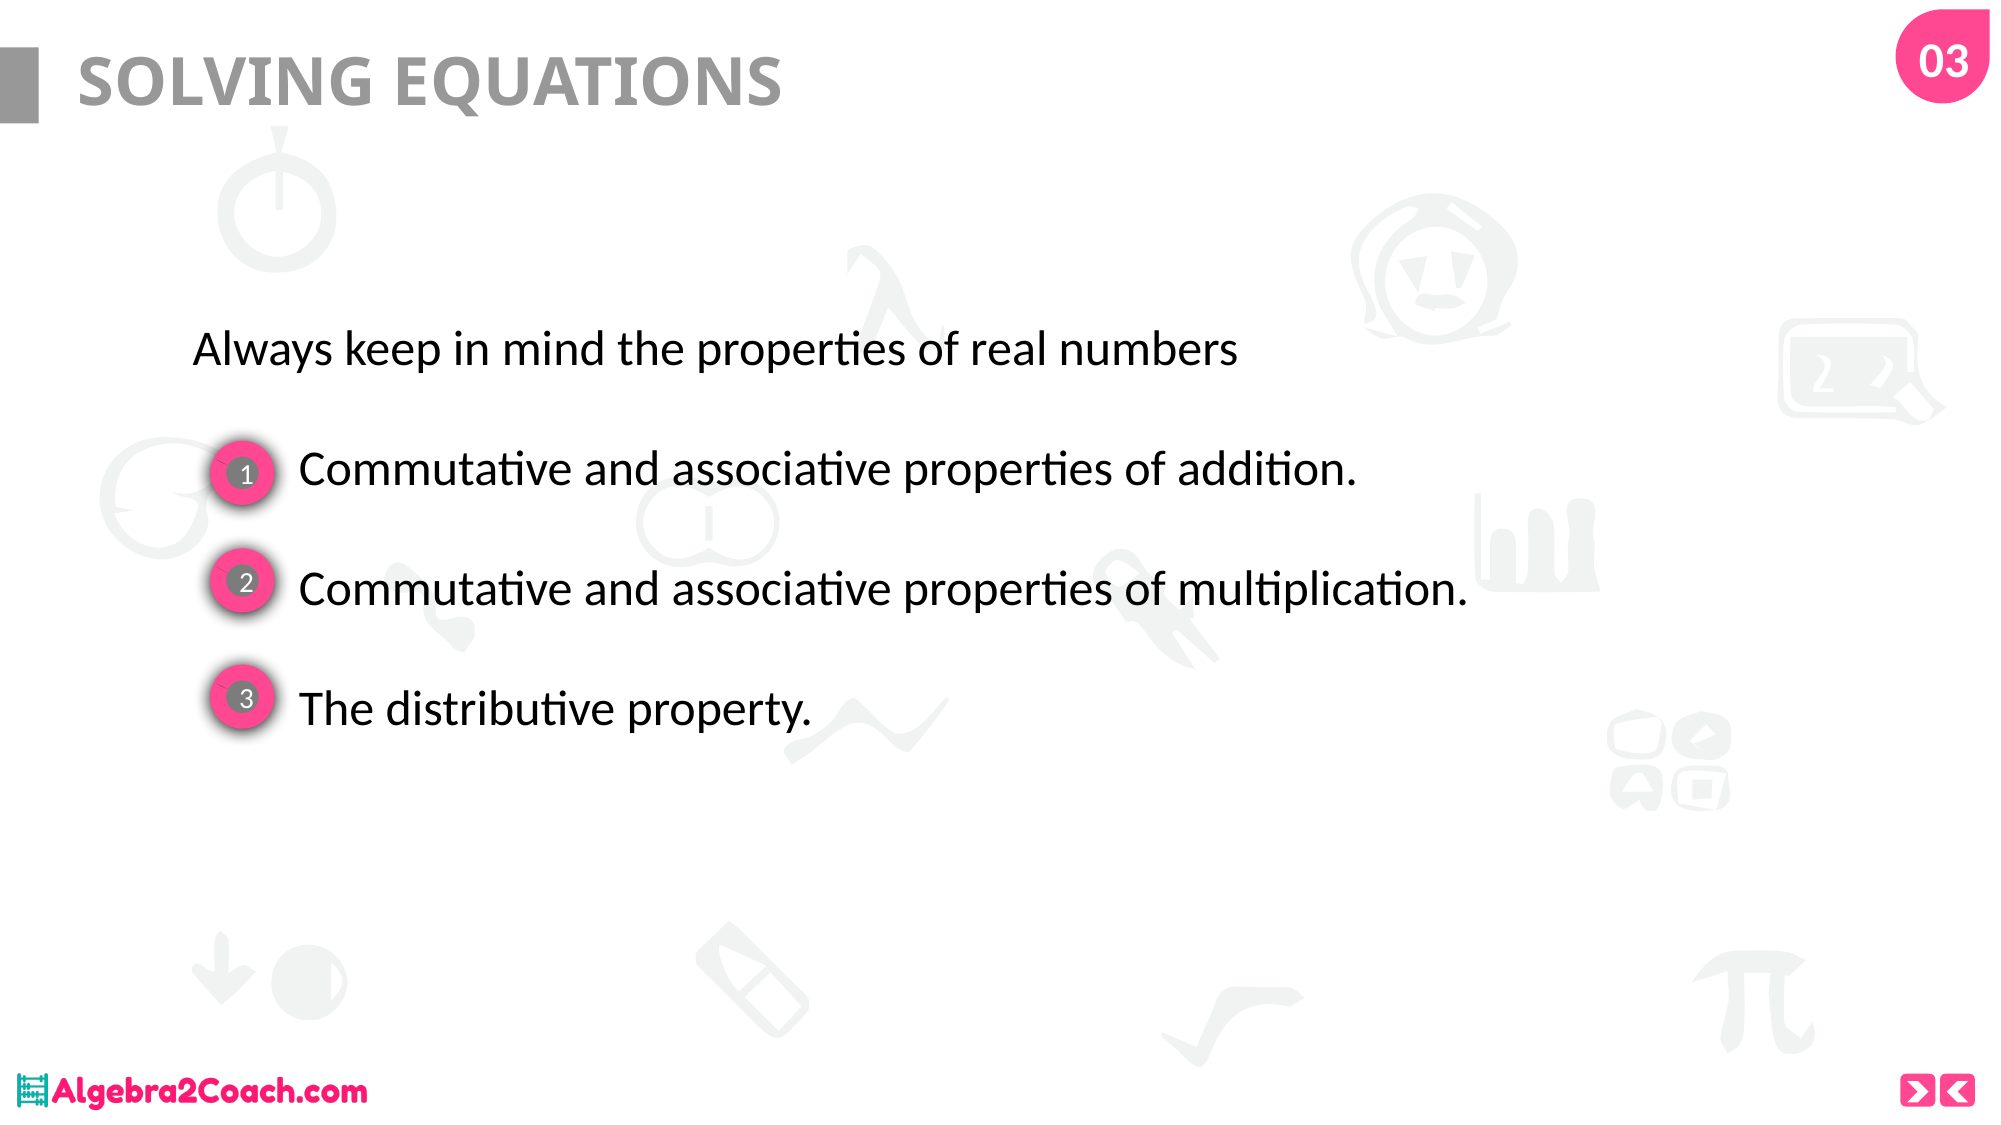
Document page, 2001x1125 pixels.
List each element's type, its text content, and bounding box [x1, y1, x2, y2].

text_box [210, 440, 275, 505]
text_box 03 [1904, 20, 1995, 95]
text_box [210, 548, 275, 613]
title SOLVING EQUATIONS [62, 52, 1788, 116]
text_box Always keep in mind the properties of real numbers Commutative and associative properties of addition. Commutative and associative properties of multiplication. The distributive property. [177, 308, 1808, 743]
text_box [210, 664, 275, 729]
picture [14, 1070, 370, 1113]
